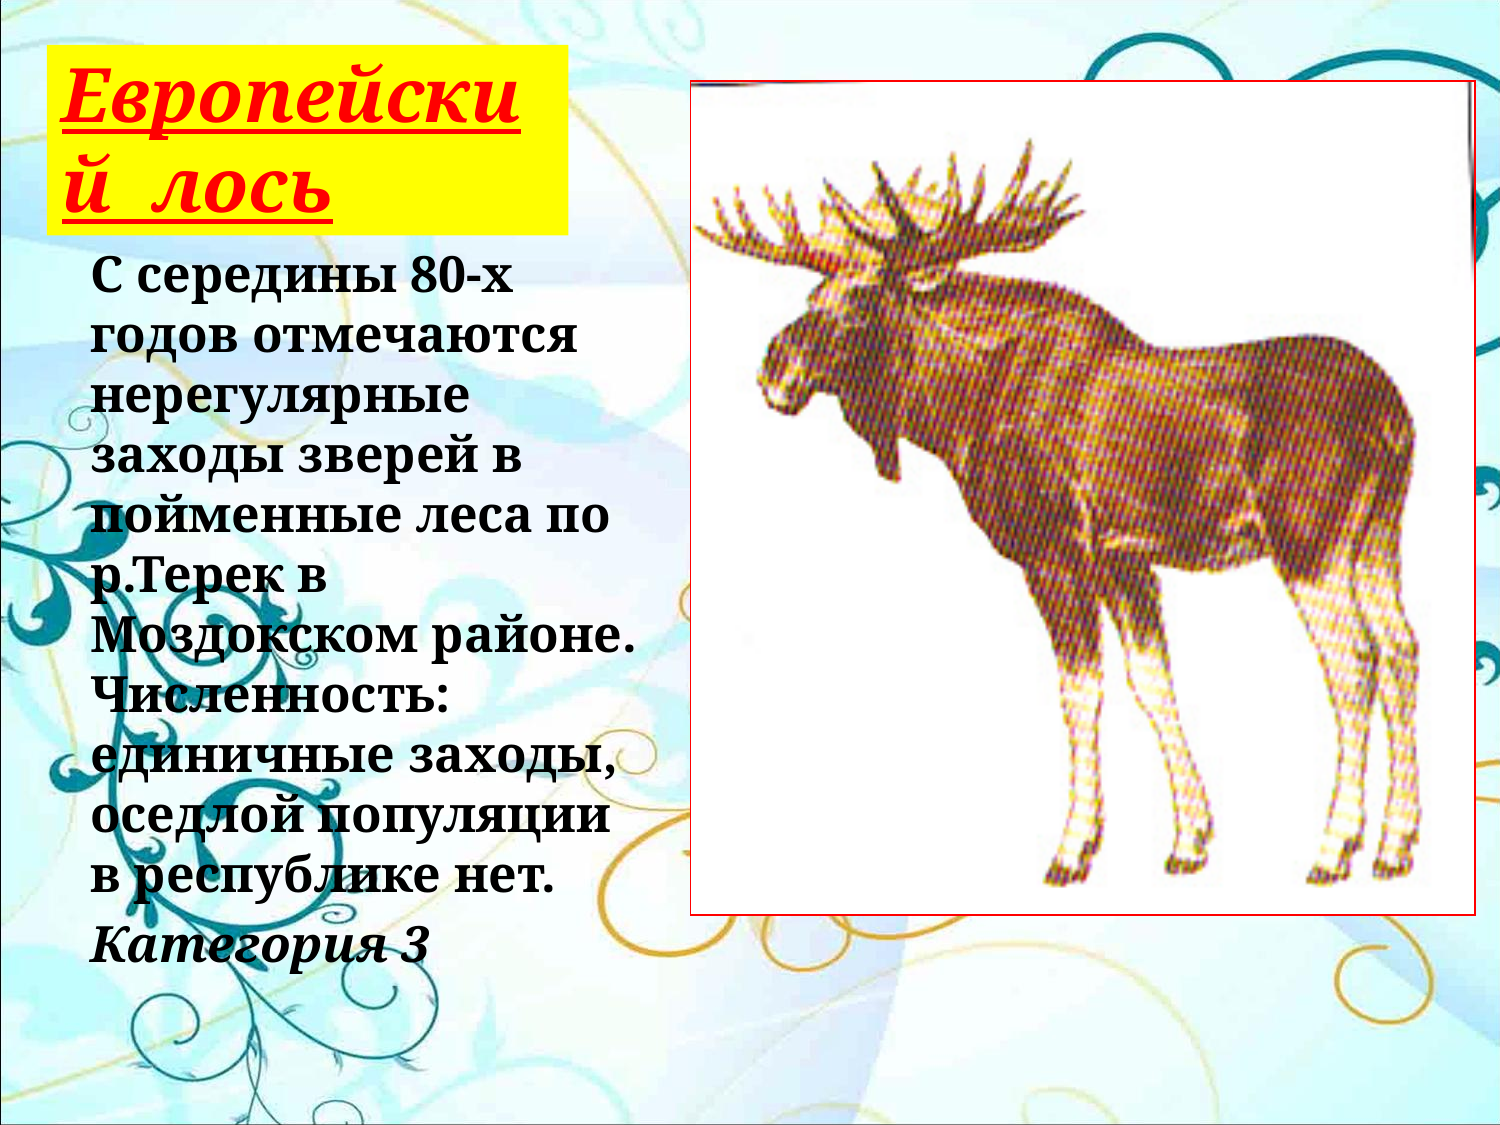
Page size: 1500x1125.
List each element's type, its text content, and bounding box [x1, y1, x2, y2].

picture [0, 0, 1500, 1125]
title Европейский лось [46, 44, 569, 236]
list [691, 81, 1475, 915]
list С середины 80-х годов отмечаются нерегулярные заходы зверей в пойменные леса по р.Терек в Моздокском районе. Численность: единичные заходы, оседлой популяции в республике нет. Категория 3 [74, 235, 657, 1006]
